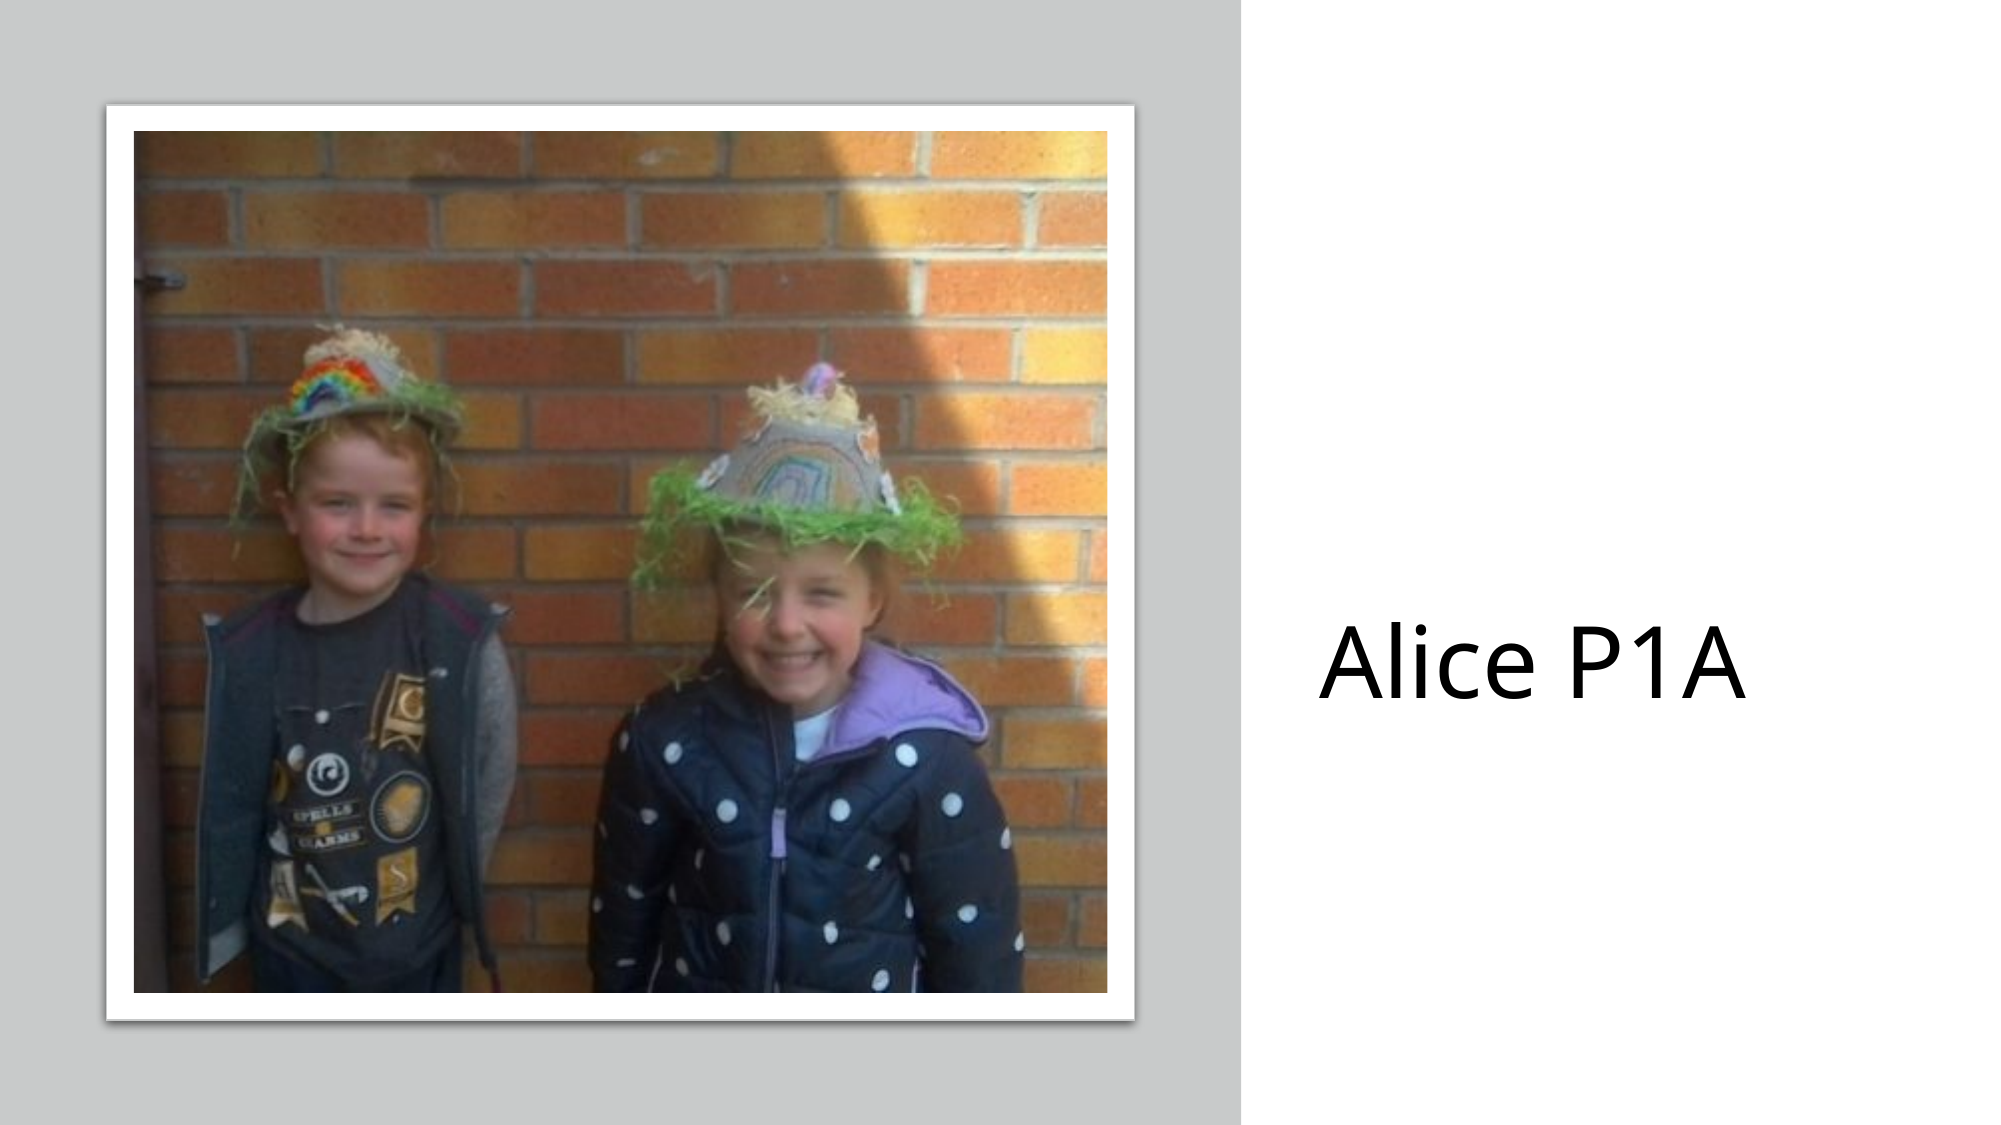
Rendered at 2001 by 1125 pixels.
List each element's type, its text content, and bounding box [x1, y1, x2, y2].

text_box [0, 0, 1242, 1125]
picture [133, 131, 1108, 993]
title Alice P1A [1304, 104, 1895, 728]
text_box [106, 104, 1135, 1021]
